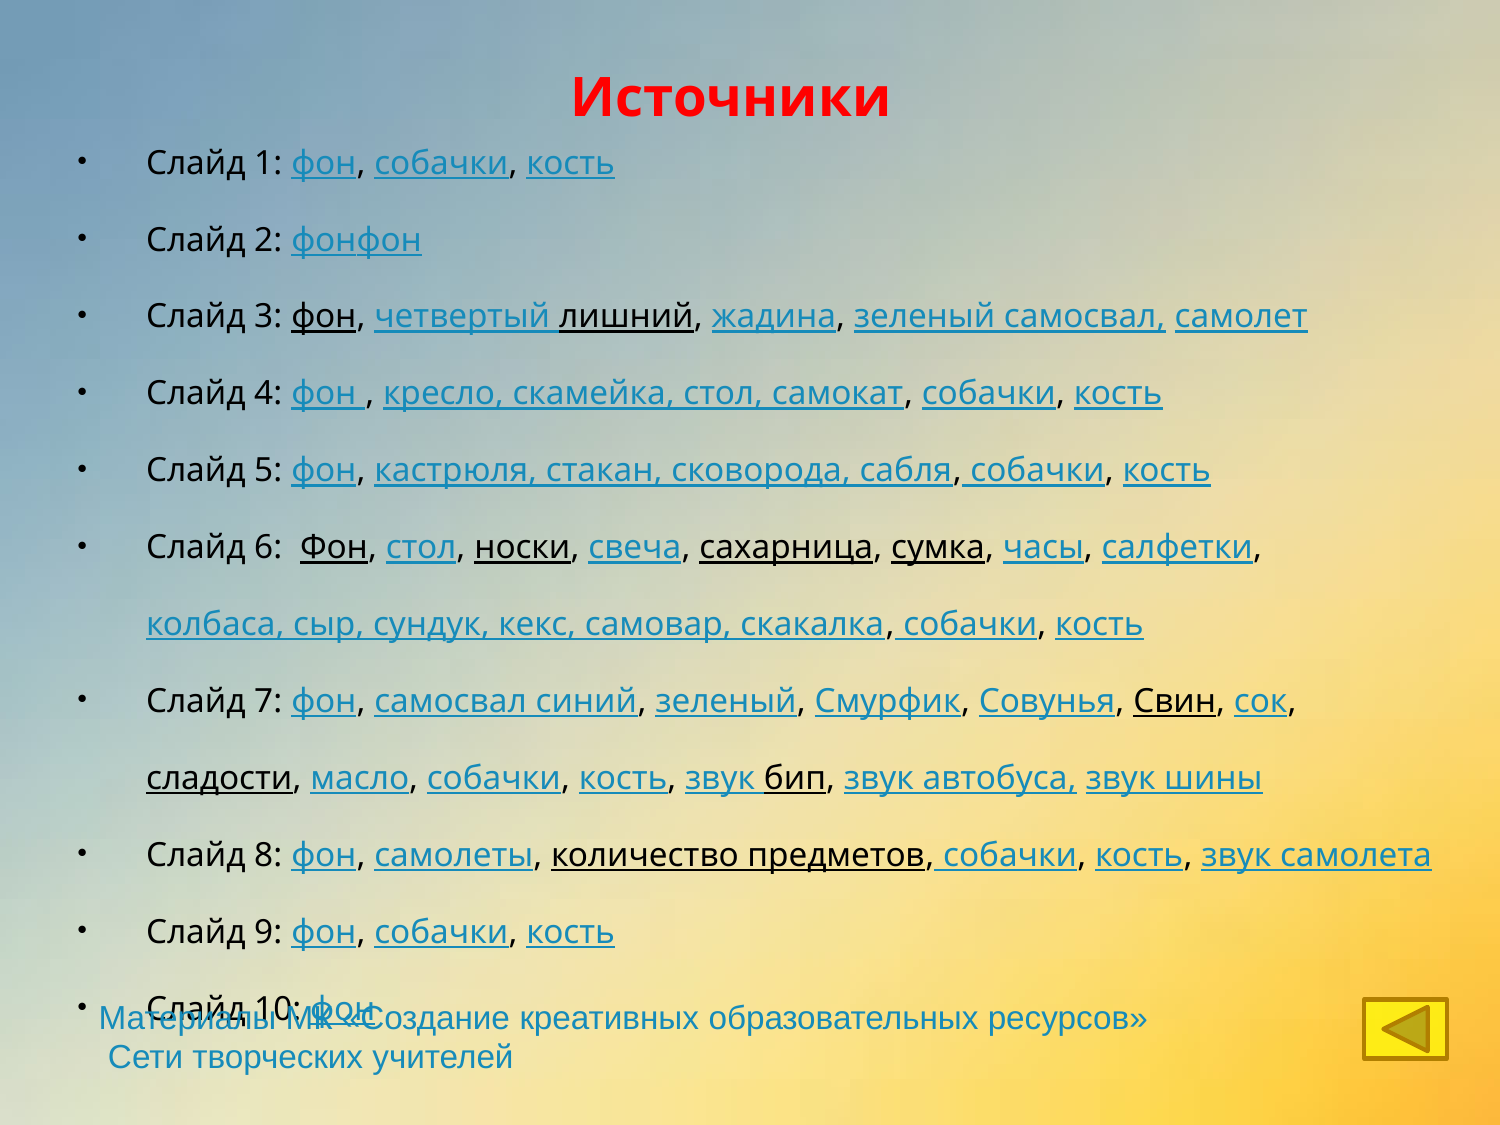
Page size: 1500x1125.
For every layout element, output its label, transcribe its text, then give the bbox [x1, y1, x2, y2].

picture [0, 0, 1500, 1125]
text_box [1362, 997, 1449, 1061]
title Источники [56, 54, 1407, 101]
list Слайд 1: фон, собачки, кость Слайд 2: фонфон Слайд 3: фон, четвертый лишний, жадина, зеленый самосвал, самолет Слайд 4: фон , кресло, скамейка, стол, самокат, собачки, кость Слайд 5: фон, кастрюля, стакан, сковорода, сабля, собачки, кость Слайд 6: Фон, стол, носки, свеча, сахарница, сумка, часы, салфетки, колбаса, сыр, сундук, кекс, самовар, скакалка, собачки, кость Слайд 7: фон, самосвал синий, зеленый, Смурфик, Совунья, Свин, сок, сладости, масло, собачки, кость, звук бип, звук автобуса, звук шины Слайд 8: фон, самолеты, количество предметов, собачки, кость, звук самолета Слайд 9: фон, собачки, кость Слайд 10: фон [41, 101, 1447, 1096]
text_box Материалы МК «Создание креативных образовательных ресурсов» Сети творческих учителей [83, 988, 1164, 1084]
